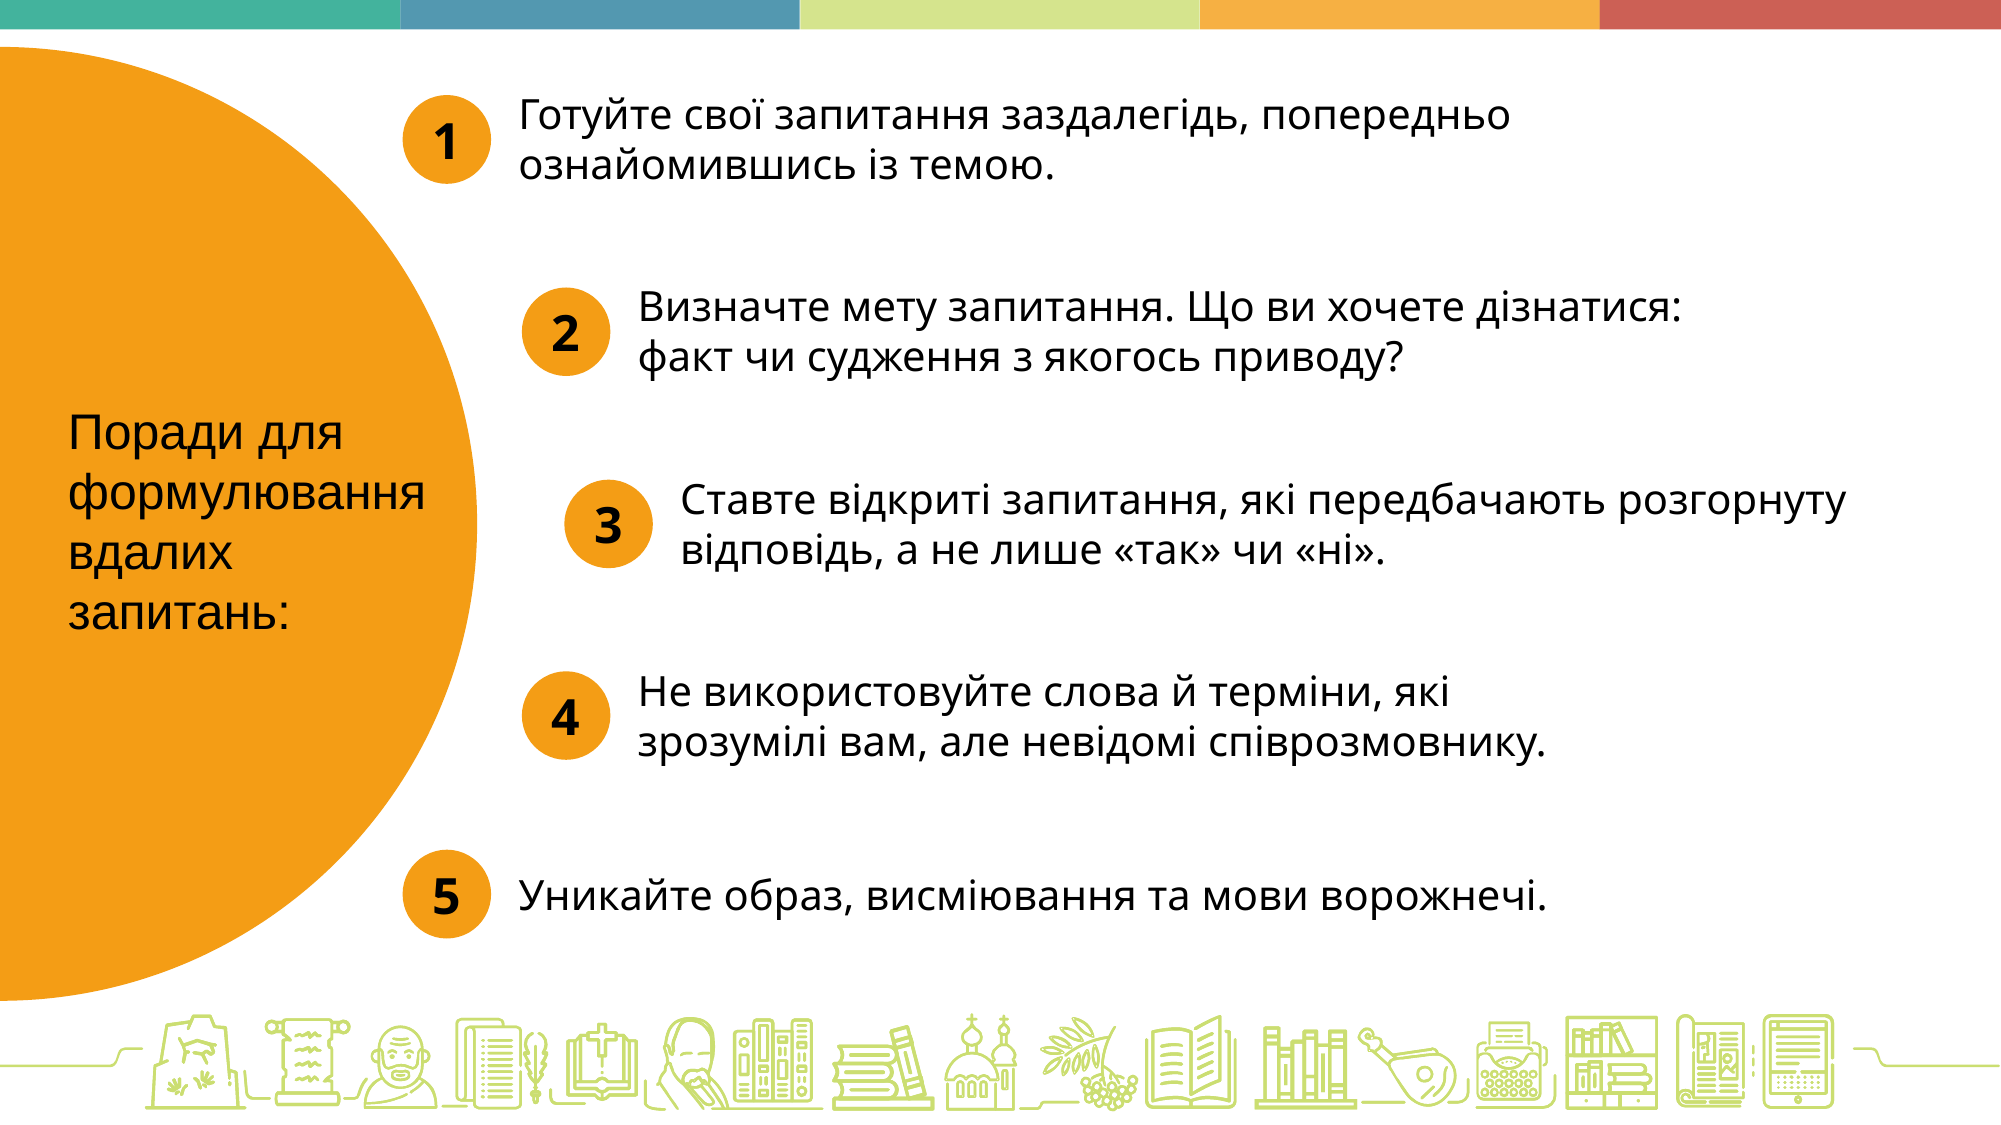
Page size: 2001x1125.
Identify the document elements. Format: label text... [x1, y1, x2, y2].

text_box Визначте мету запитання. Що ви хочете дізнатися: факт чи судження з якогось приводу? [622, 272, 1783, 388]
text_box [0, 45, 479, 1002]
text_box Поради для формулювання вдалих запитань: [53, 392, 448, 648]
text_box Готуйте свої запитання заздалегідь, попередньо ознайомившись із темою. [503, 80, 1739, 196]
text_box 4 [520, 670, 612, 761]
text_box Ставте відкриті запитання, які передбачають розгорнуту відповідь, а не лише «так» чи «ні». [665, 465, 1947, 580]
text_box 5 [401, 848, 493, 940]
text_box 3 [563, 478, 654, 570]
text_box Не використовуйте слова й терміни, які зрозумілі вам, але невідомі співрозмовнику. [622, 657, 1625, 773]
text_box 2 [520, 286, 612, 378]
text_box Уникайте образ, висміювання та мови ворожнечі. [503, 861, 1701, 927]
text_box 1 [401, 93, 493, 185]
